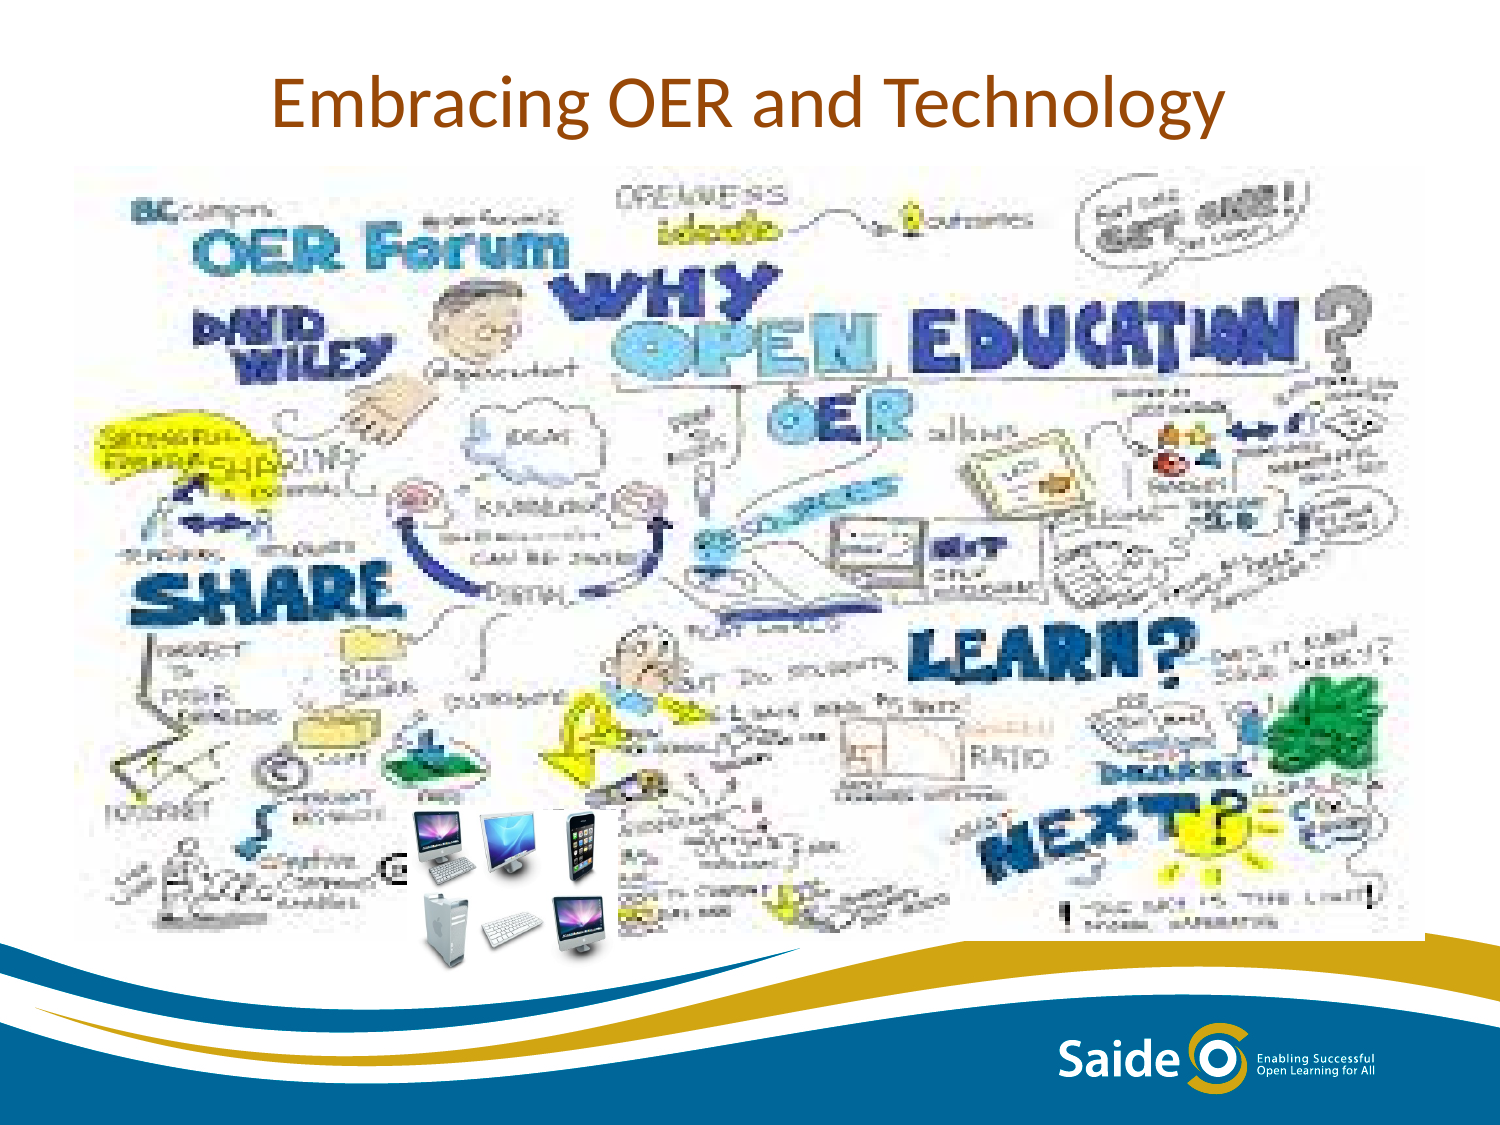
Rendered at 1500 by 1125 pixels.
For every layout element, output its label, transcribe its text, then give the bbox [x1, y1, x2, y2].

picture [0, 0, 1500, 1083]
picture [1126, 1039, 1150, 1076]
picture [1200, 1041, 1236, 1076]
picture [1115, 1051, 1120, 1076]
picture [1189, 1053, 1247, 1094]
picture [1060, 1041, 1082, 1076]
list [73, 166, 1425, 941]
picture [1087, 1051, 1107, 1076]
picture [1189, 1023, 1247, 1065]
title Embracing OER and Technology [74, 30, 1425, 165]
picture [1156, 1051, 1179, 1076]
